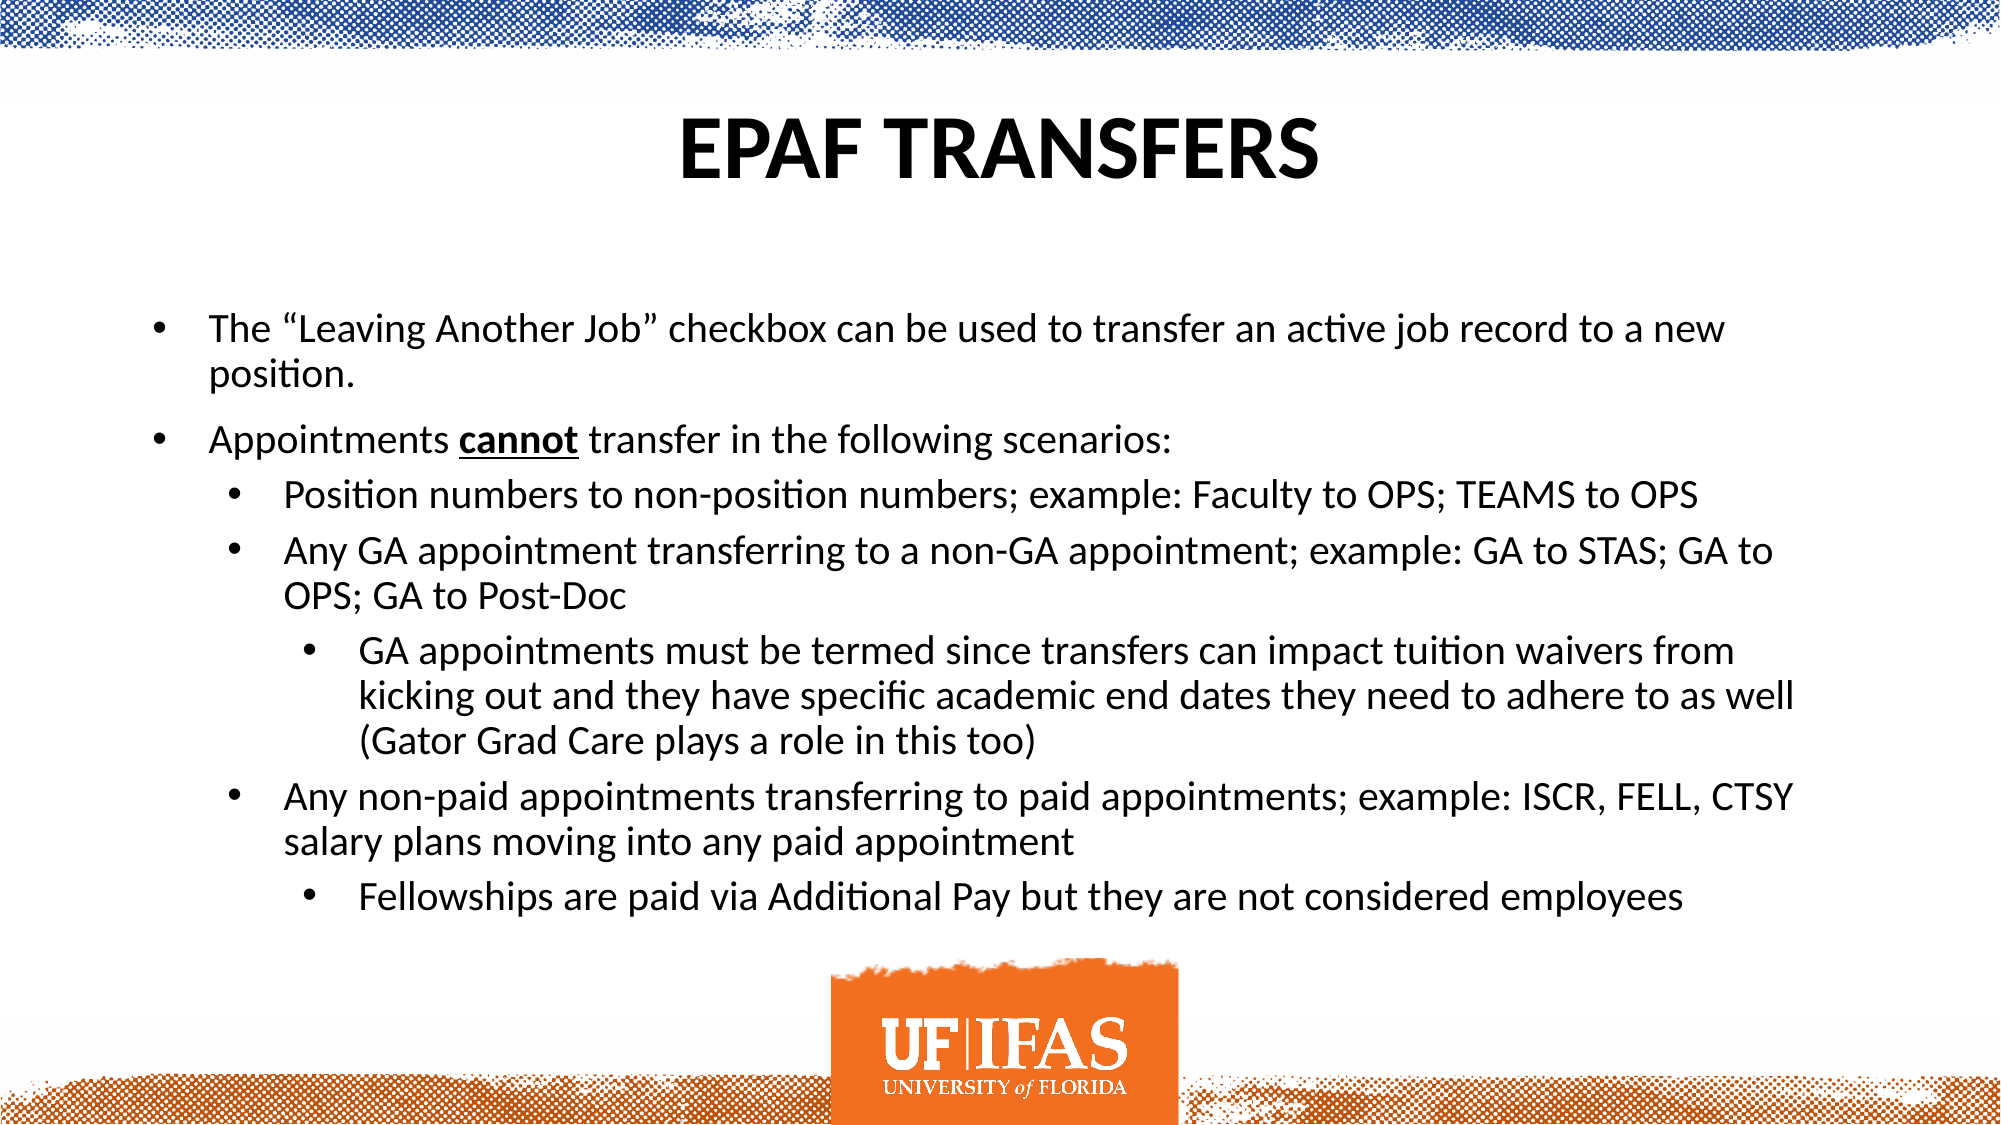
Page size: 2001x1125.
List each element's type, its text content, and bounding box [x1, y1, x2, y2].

list The “Leaving Another Job” checkbox can be used to transfer an active job record to a new position. Appointments cannot transfer in the following scenarios: Position numbers to non-position numbers; example: Faculty to OPS; TEAMS to OPS Any GA appointment transferring to a non-GA appointment; example: GA to STAS; GA to OPS; GA to Post-Doc GA appointments must be termed since transfers can impact tuition waivers from kicking out and they have specific academic end dates they need to adhere to as well (Gator Grad Care plays a role in this too) Any non-paid appointments transferring to paid appointments; example: ISCR, FELL, CTSY salary plans moving into any paid appointment Fellowships are paid via Additional Pay but they are not considered employees [137, 299, 1863, 1014]
picture [882, 1017, 1127, 1099]
title ePAF transfers [137, 91, 1863, 278]
